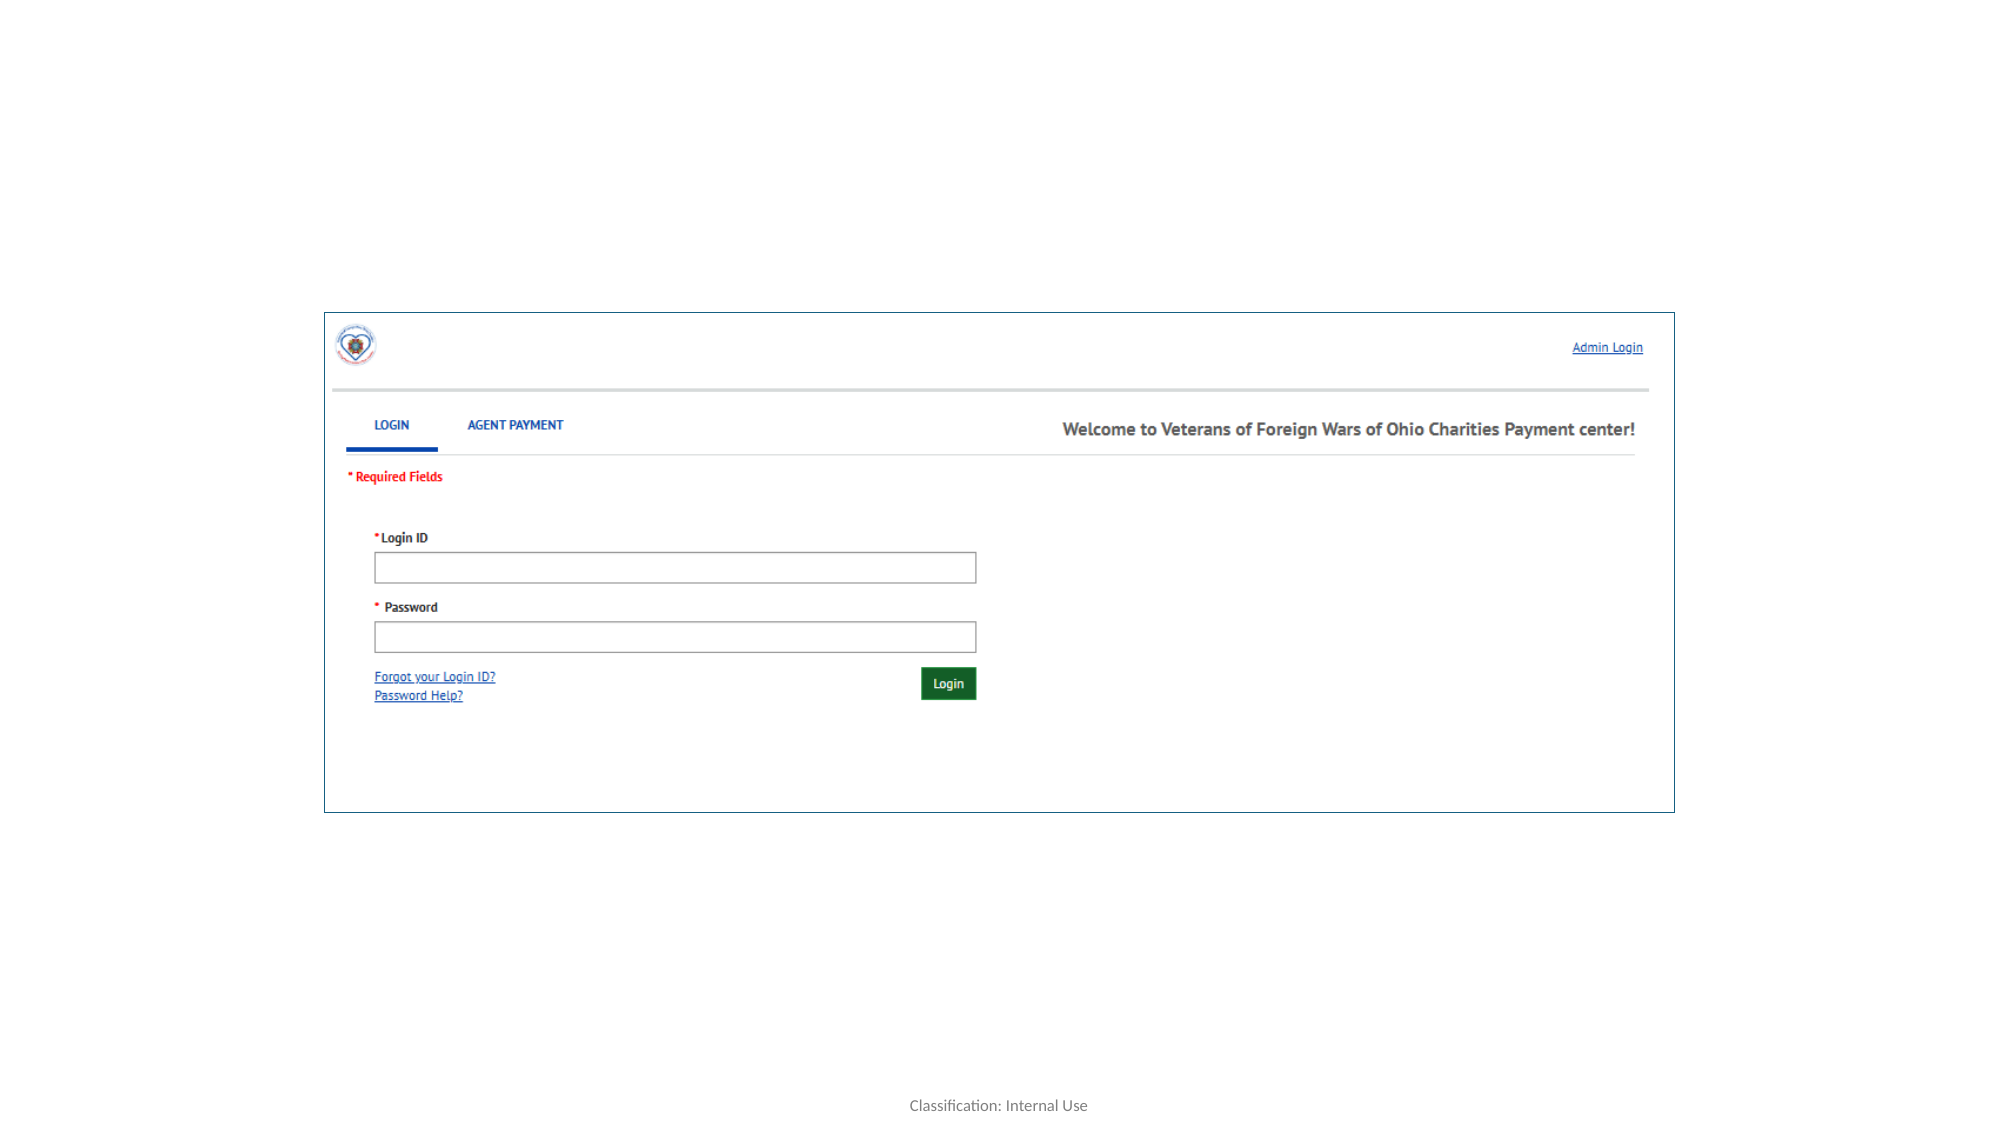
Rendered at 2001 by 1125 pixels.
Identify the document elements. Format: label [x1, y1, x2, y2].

picture [324, 311, 1676, 814]
